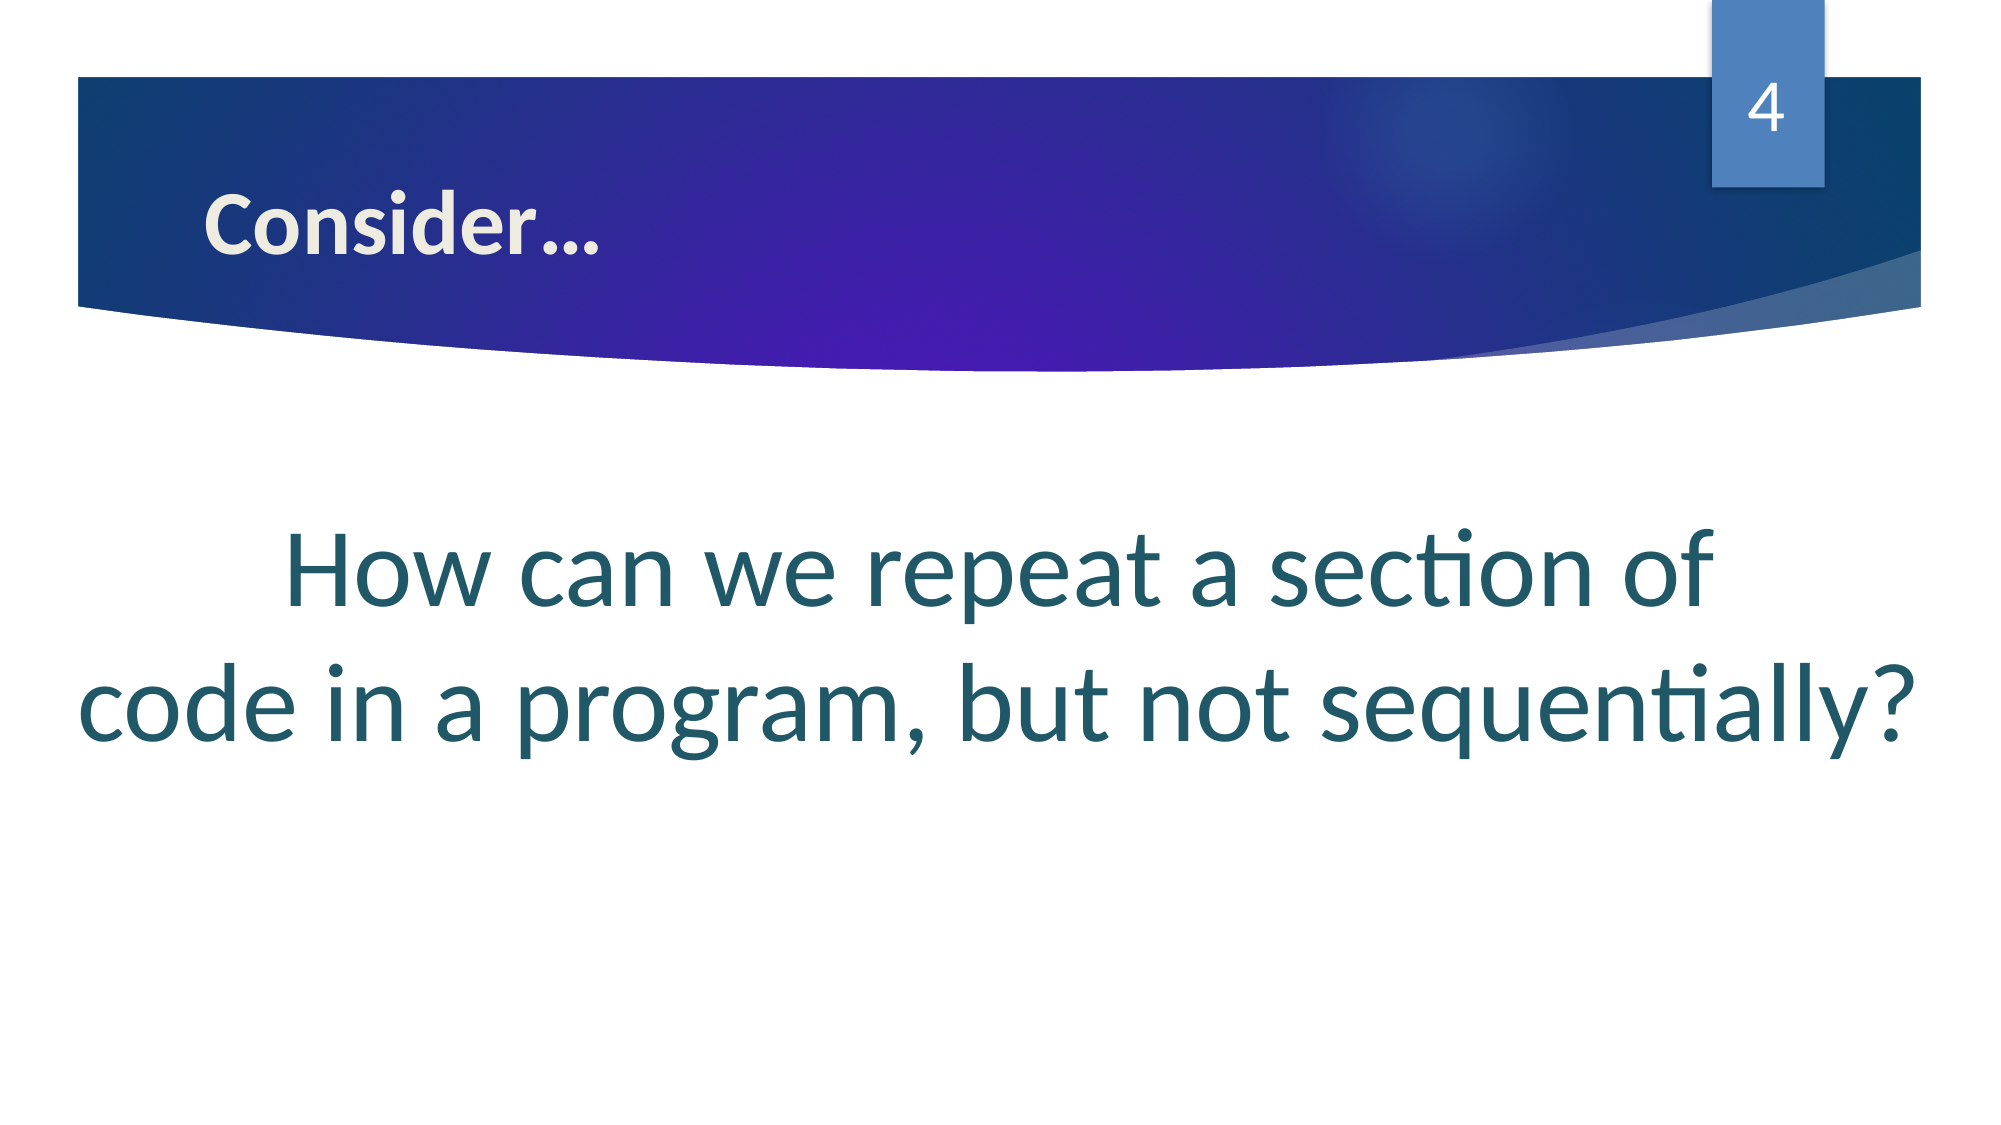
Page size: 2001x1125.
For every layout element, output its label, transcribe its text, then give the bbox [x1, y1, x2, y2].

picture [79, 78, 1920, 371]
title Consider… [189, 159, 1627, 276]
text_box How can we repeat a section of code in a program, but not sequentially? [52, 486, 1948, 775]
slide_number 4 [1698, 48, 1836, 175]
